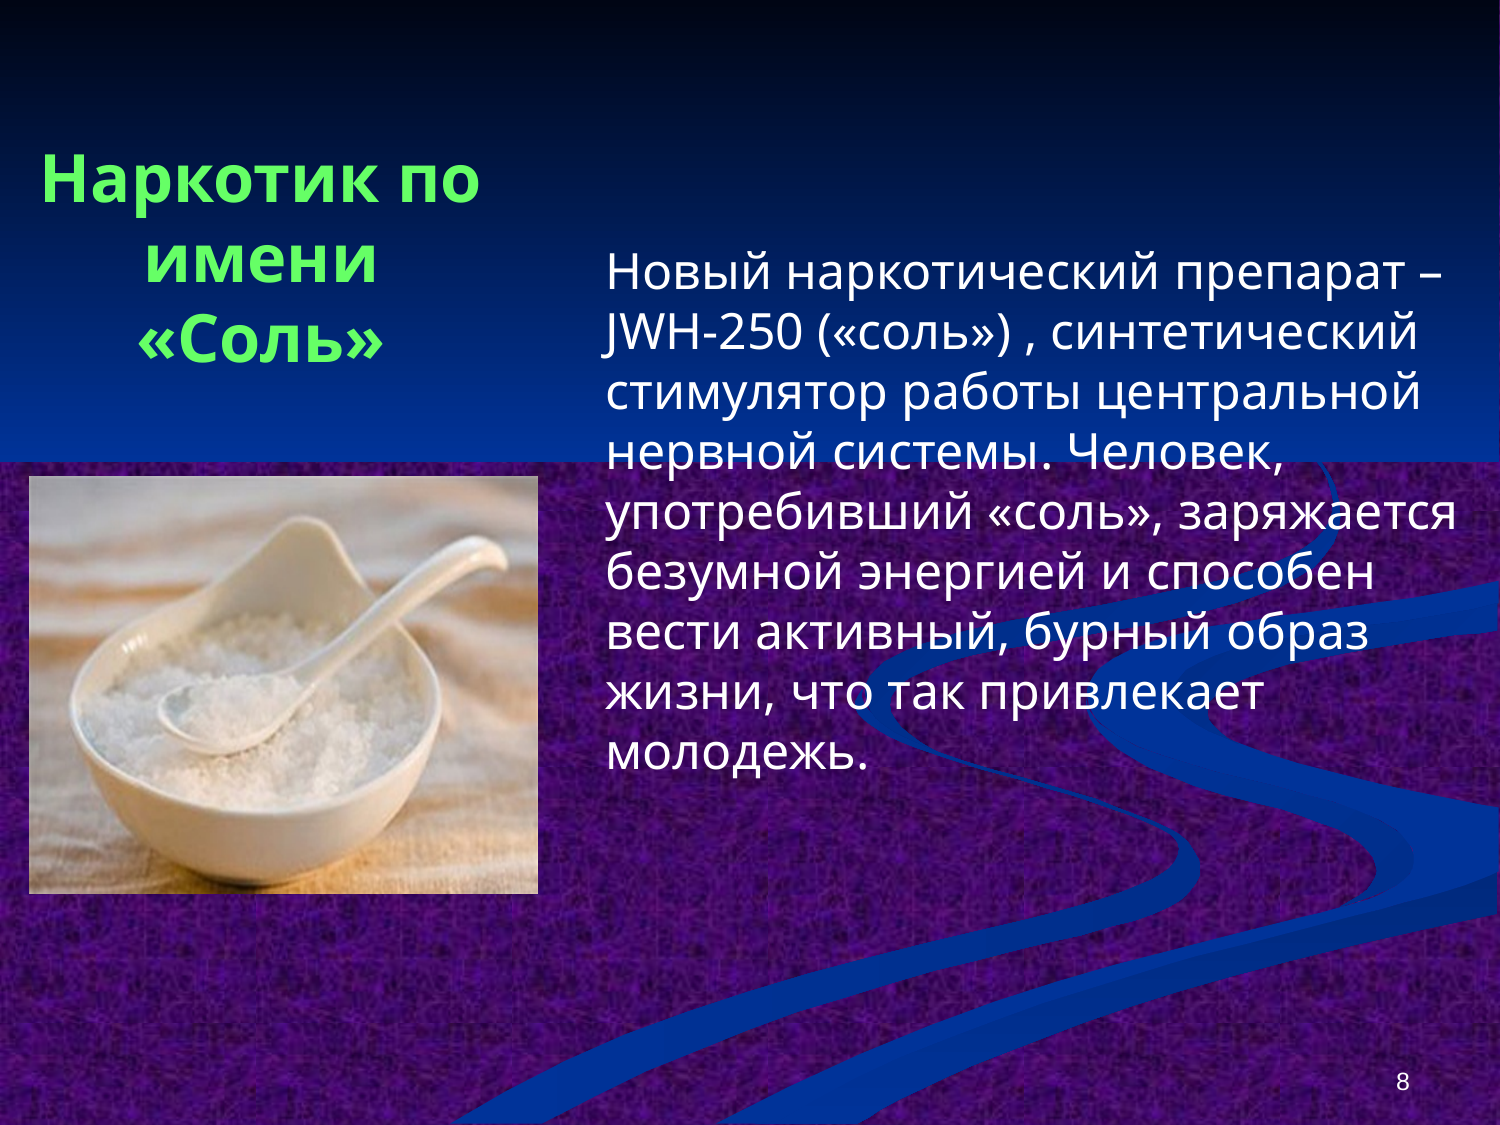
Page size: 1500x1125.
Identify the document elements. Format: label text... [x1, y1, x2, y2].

list Новый наркотический препарат – JWH-250 («соль») , синтетический стимулятор работы центральной нервной системы. Человек, употребивший «соль», заряжается безумной энергией и способен вести активный, бурный образ жизни, что так привлекает молодежь. [590, 231, 1500, 1012]
slide_number 8 [1074, 1024, 1426, 1104]
picture [0, 462, 1500, 1125]
title Наркотик по имени «Соль» [14, 196, 509, 384]
